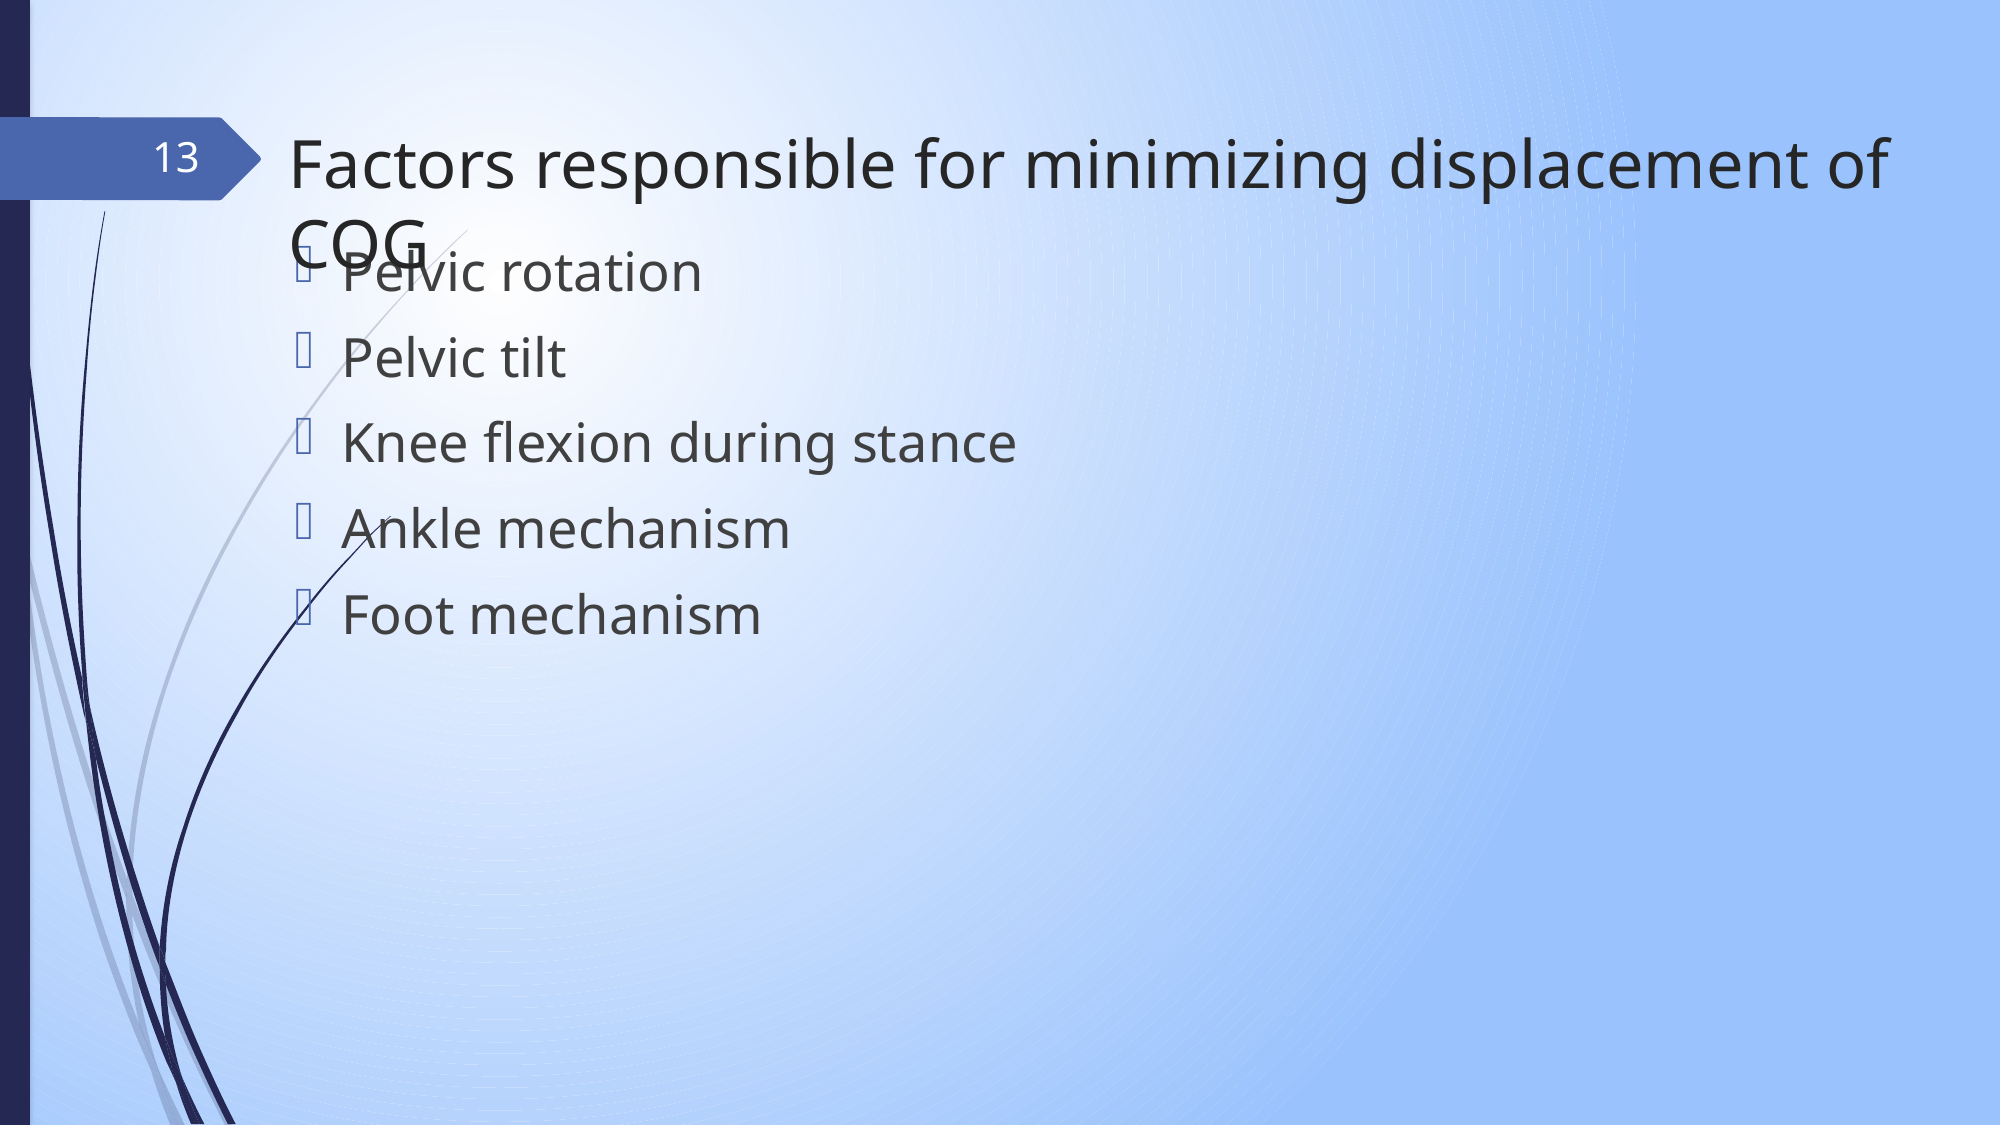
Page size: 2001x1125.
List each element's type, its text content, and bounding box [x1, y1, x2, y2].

title Factors responsible for minimizing displacement of COG [273, 114, 1986, 215]
list Pelvic rotation Pelvic tilt Knee flexion during stance Ankle mechanism Foot mechanism [204, 229, 1606, 1125]
slide_number 13 [87, 129, 216, 190]
